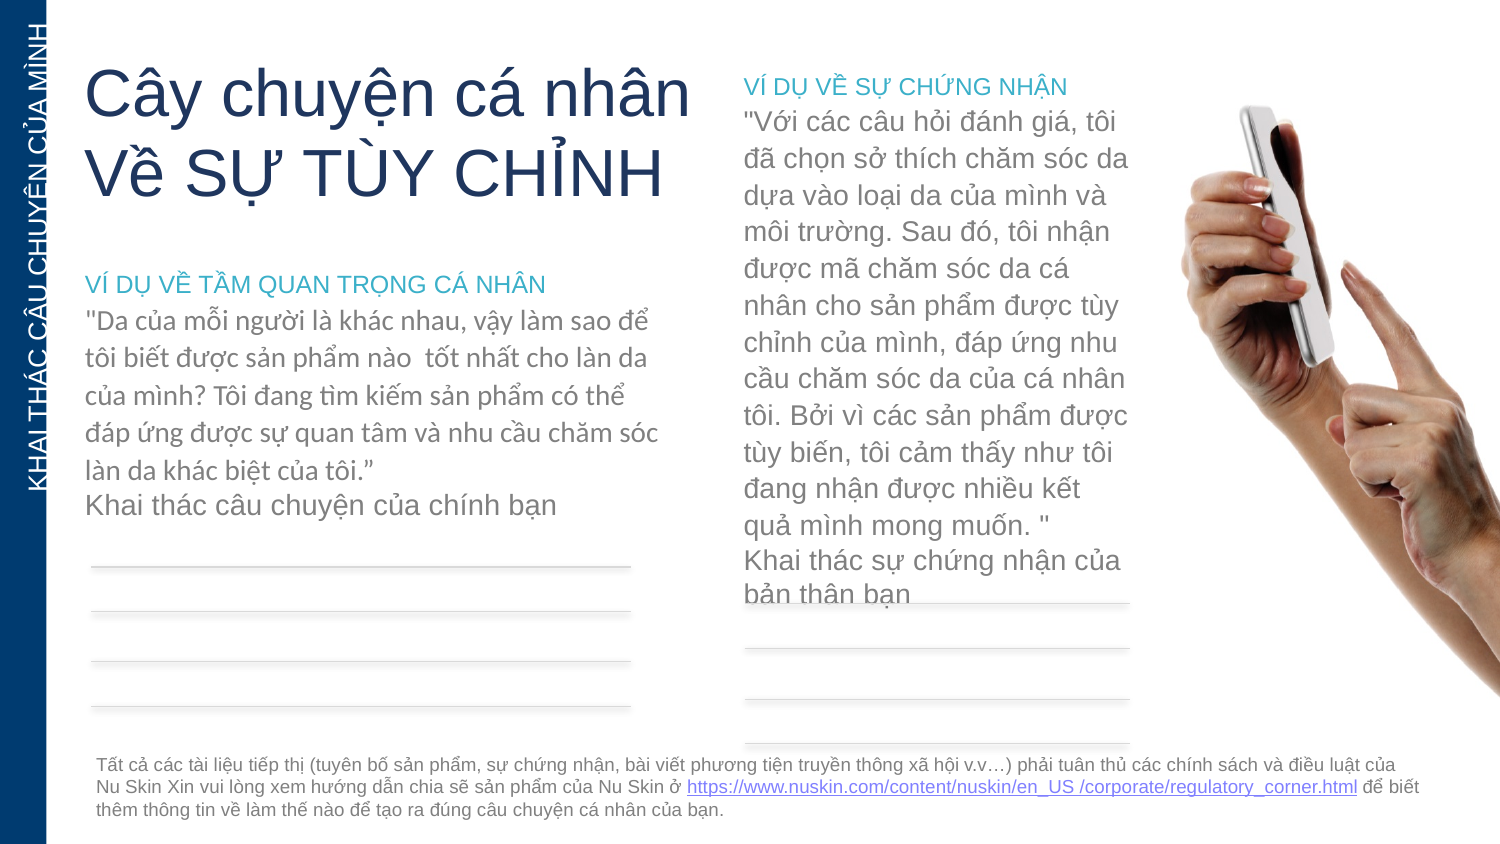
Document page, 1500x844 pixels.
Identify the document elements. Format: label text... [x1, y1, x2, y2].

text_box Tất cả các tài liệu tiếp thị (tuyên bố sản phẩm, sự chứng nhận, bài viết phương tiện truyền thông xã hội v.v…) phải tuân thủ các chính sách và điều luật của Nu Skin Xin vui lòng xem hướng dẫn chia sẽ sản phẩm của Nu Skin ở https://www.nuskin.com/content/nuskin/en_US /corporate/regulatory_corner.html để biết thêm thông tin về làm thế nào để tạo ra đúng câu chuyện cá nhân của bạn. [81, 745, 1033, 828]
text_box Cây chuyện cá nhân Về SỰ TÙY CHỈNH [69, 79, 728, 182]
picture [0, 0, 47, 844]
list VÍ DỤ VỀ TẦM QUAN TRỌNG CÁ NHÂN "Da của mỗi người là khác nhau, vậy làm sao để tôi biết được sản phẩm nào tốt nhất cho làn da của mình? Tôi đang tìm kiếm sản phẩm có thể đáp ứng được sự quan tâm và nhu cầu chăm sóc làn da khác biệt của tôi.” Khai thác câu chuyện của chính bạn [70, 260, 690, 844]
text_box VÍ DỤ VỀ SỰ CHỨNG NHẬN "Với các câu hỏi đánh giá, tôi đã chọn sở thích chăm sóc da dựa vào loại da của mình và môi trường. Sau đó, tôi nhận được mã chăm sóc da cá nhân cho sản phẩm được tùy chỉnh của mình, đáp ứng nhu cầu chăm sóc da của cá nhân tôi. Bởi vì các sản phẩm được tùy biến, tôi cảm thấy như tôi đang nhận được nhiều kết quả mình mong muốn. " Khai thác sự chứng nhận của bản thân bạn [728, 63, 1033, 647]
picture [1038, 0, 1500, 844]
